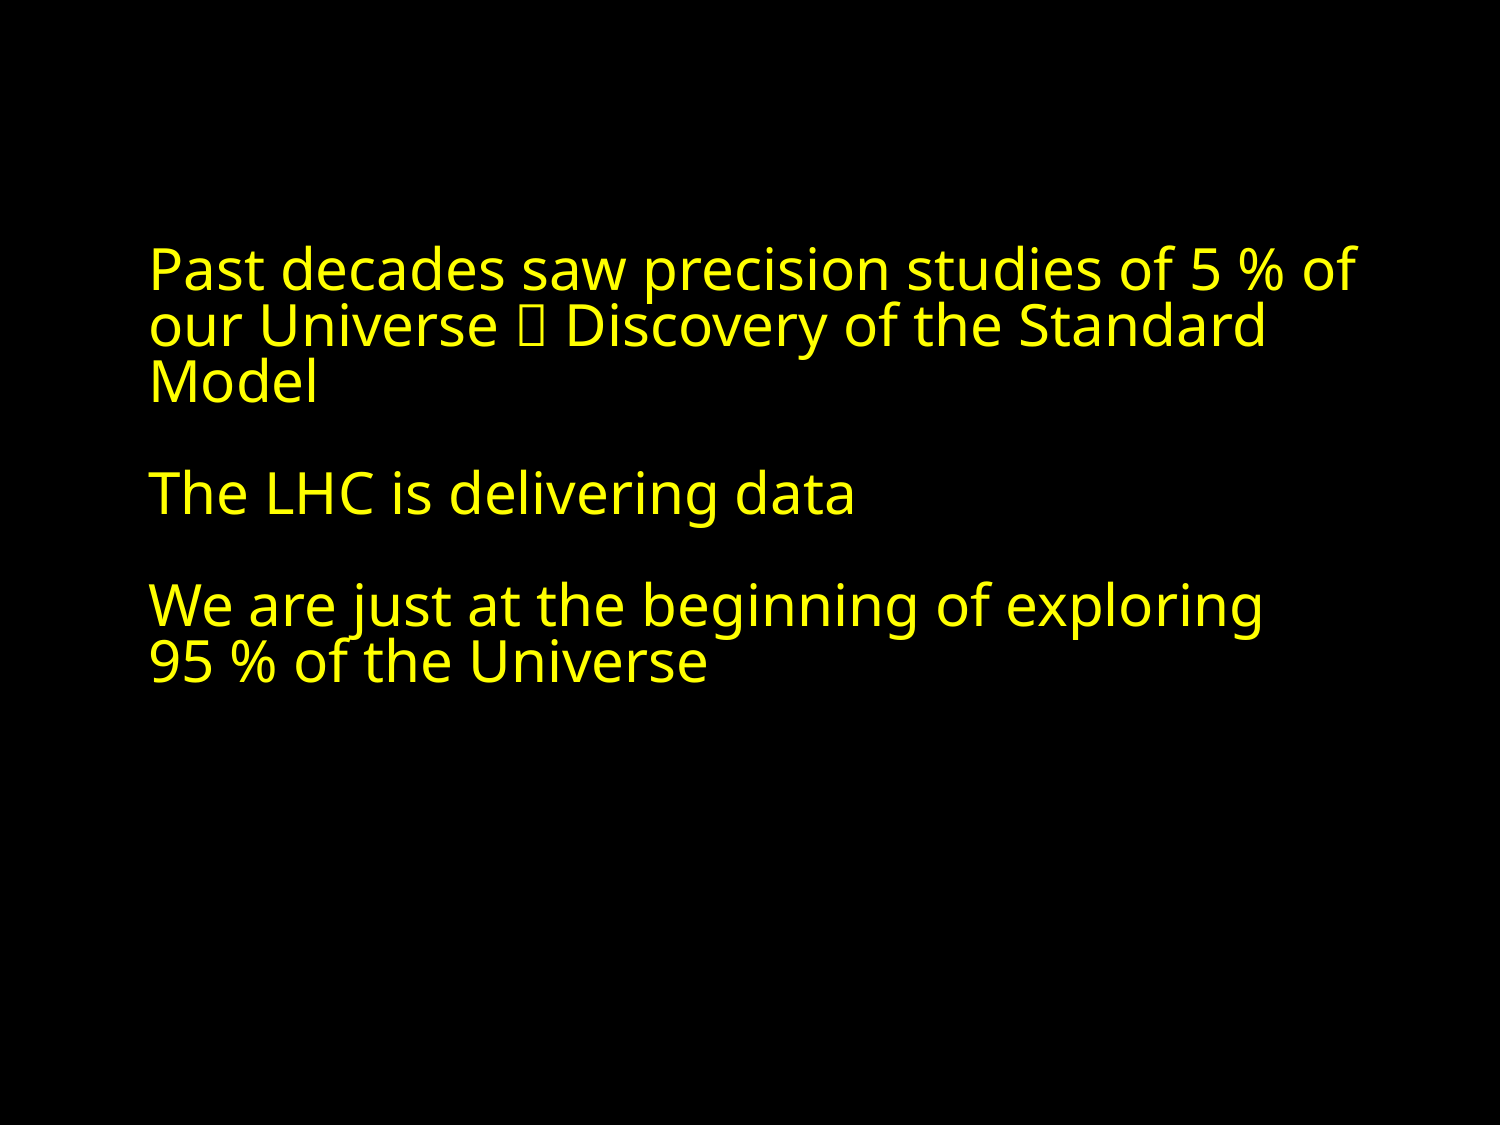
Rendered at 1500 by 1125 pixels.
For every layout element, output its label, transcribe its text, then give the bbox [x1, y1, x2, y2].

list Past decades saw precision studies of 5 % of our Universe  Discovery of the Standard Model The LHC is delivering data We are just at the beginning of exploring 95 % of the Universe [87, 136, 1424, 859]
